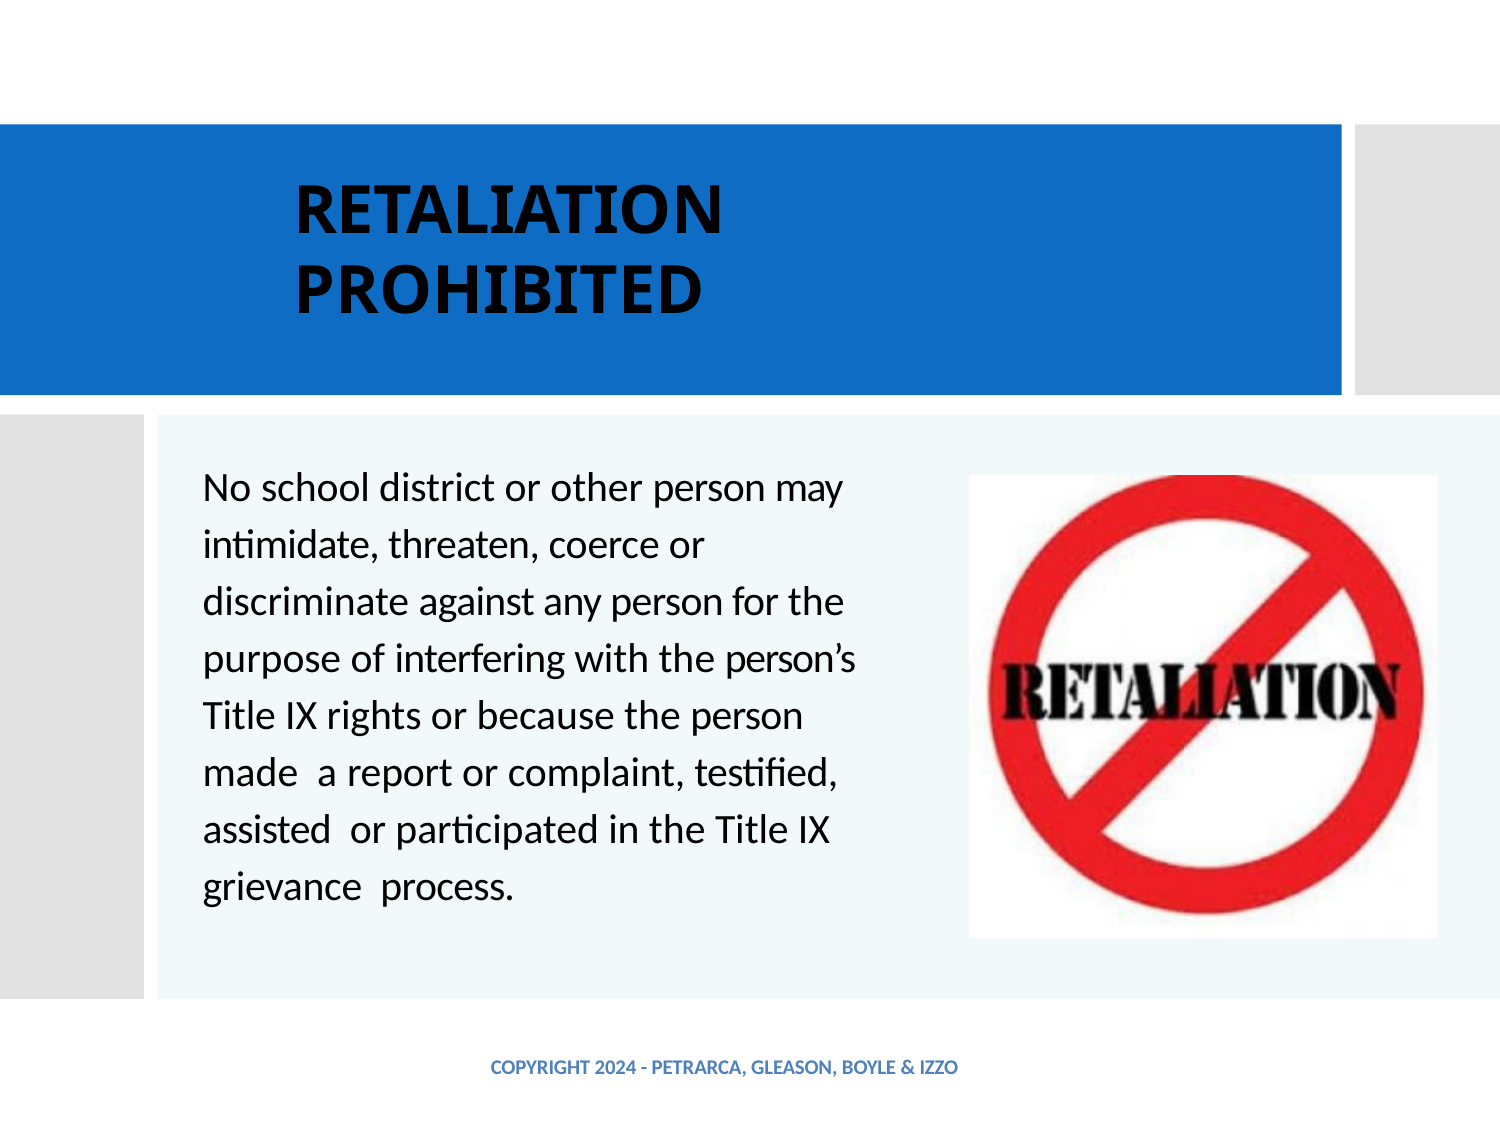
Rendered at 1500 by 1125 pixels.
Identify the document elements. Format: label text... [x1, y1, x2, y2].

title RETALIATION PROHIBITED [291, 164, 1090, 355]
text_box COPYRIGHT 2024 - PETRARCA, GLEASON, BOYLE & IZZO [488, 1058, 1039, 1079]
text_box [0, 124, 1342, 396]
text_box [0, 414, 144, 999]
text_box [1355, 124, 1500, 396]
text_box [156, 414, 1500, 1000]
